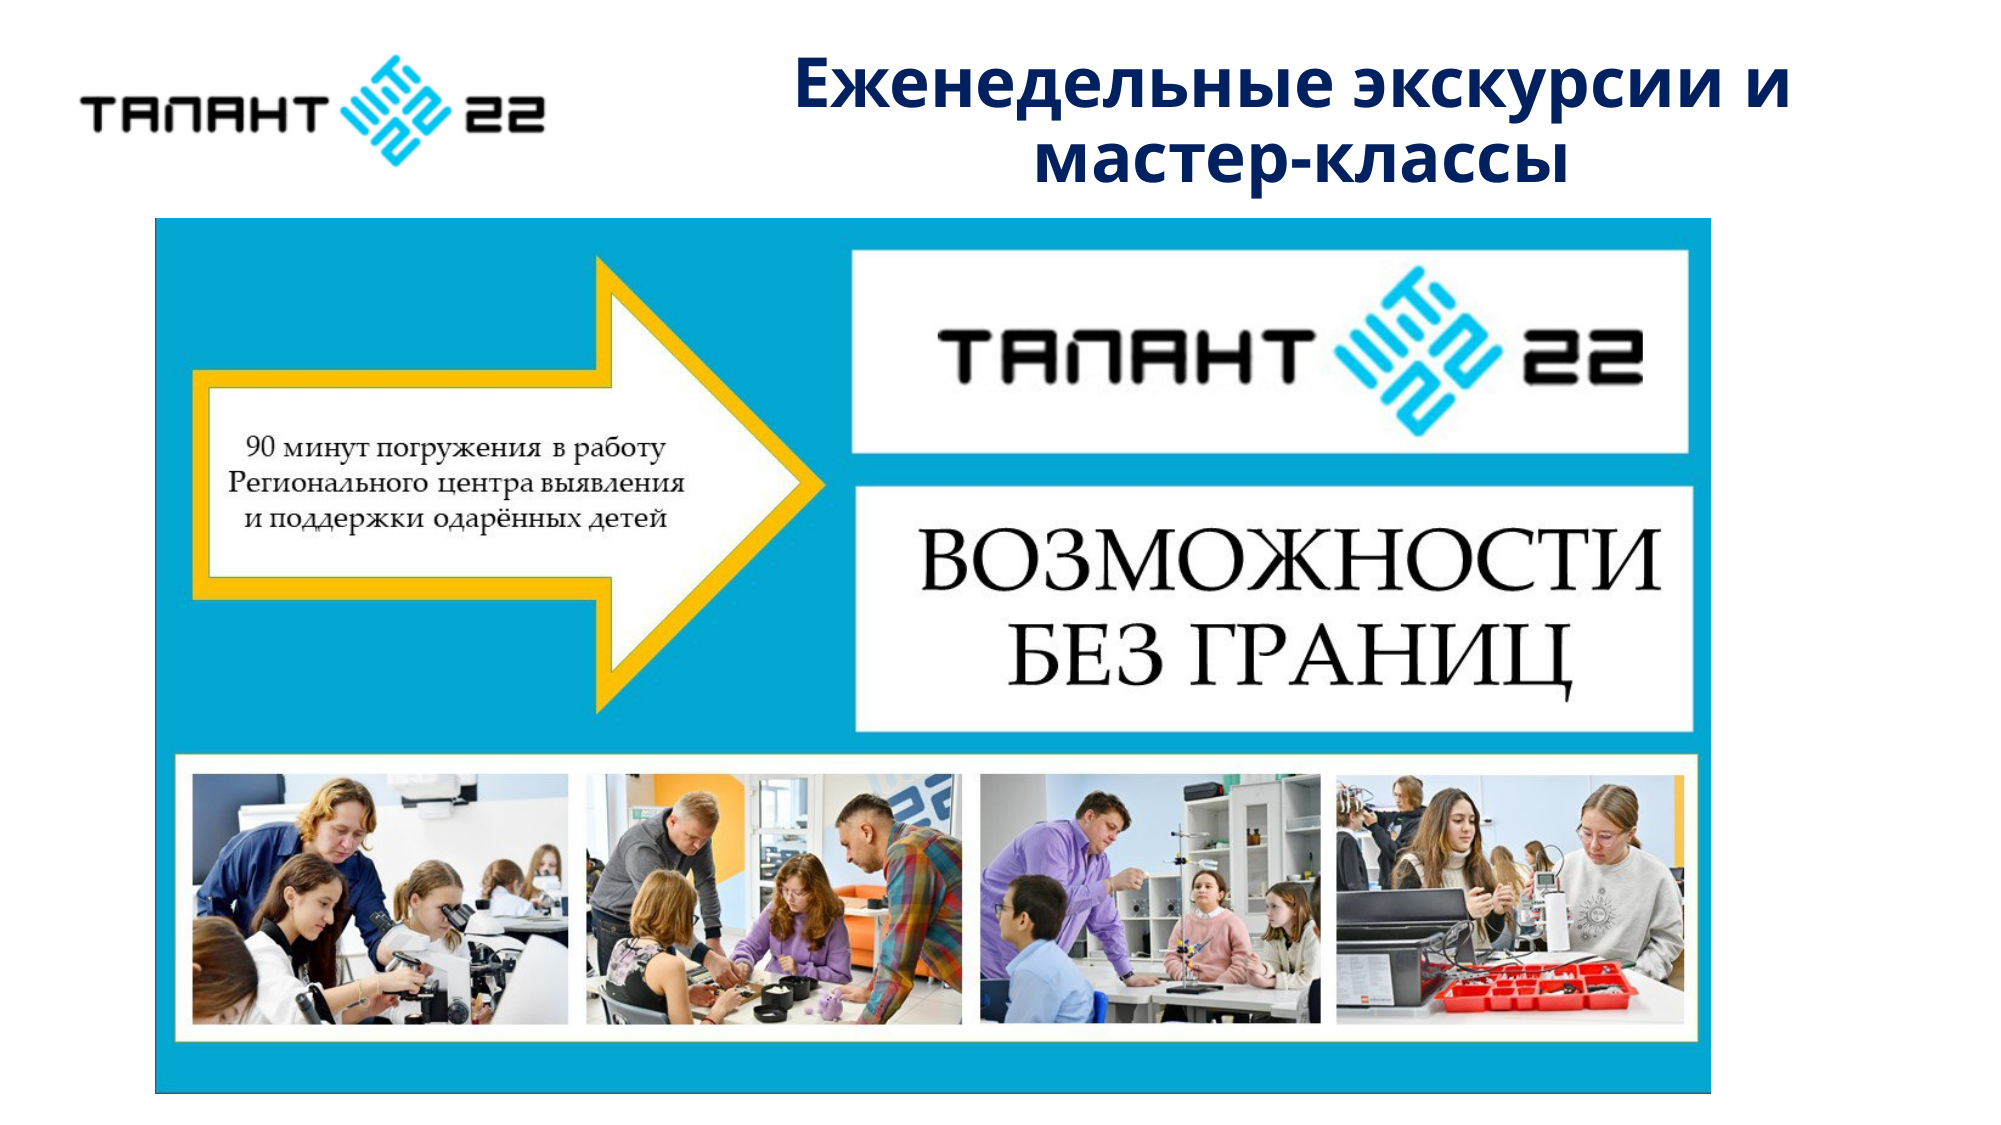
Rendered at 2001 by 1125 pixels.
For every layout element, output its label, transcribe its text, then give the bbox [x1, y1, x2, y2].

picture [0, 34, 605, 180]
picture [191, 256, 827, 714]
picture [174, 750, 1701, 1044]
picture [855, 484, 1696, 733]
picture [851, 246, 1690, 456]
title Еженедельные экскурсии и мастер-классы [629, 40, 1975, 206]
footer Footer [662, 1094, 1338, 1103]
